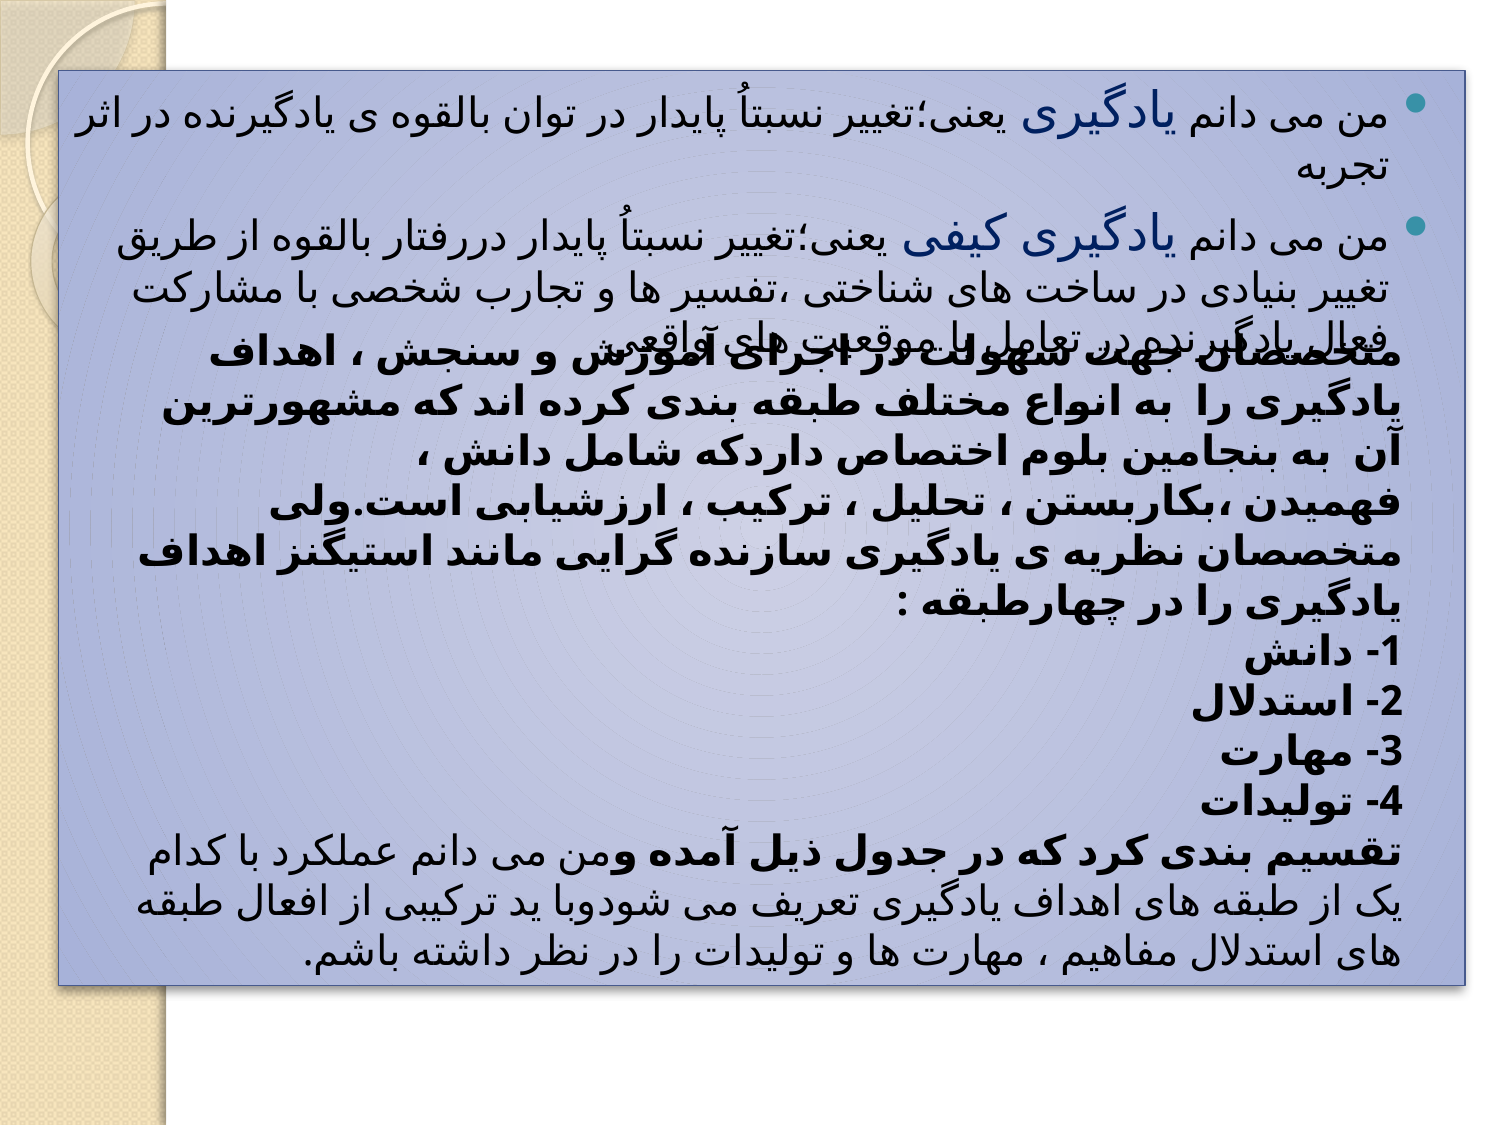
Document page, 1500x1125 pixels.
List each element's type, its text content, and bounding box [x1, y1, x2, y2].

text_box متخصصان جهت سهولت در اجرای آموزش و سنجش ، اهداف یادگیری را به انواع مختلف طبقه بندی کرده اند که مشهورترین آن به بنجامین بلوم اختصاص داردکه شامل دانش ، فهمیدن ،بکاربستن ، تحلیل ، ترکیب ، ارزشیابی است.ولی متخصصان نظریه ی یادگیری سازنده گرایی مانند استیگنز اهداف یادگیری را در چهارطبقه : 1- دانش 2- استدلال 3- مهارت 4- تولیدات تقسیم بندی کرد که در جدول ذیل آمده ومن می دانم عملکرد با کدام یک از طبقه های اهداف یادگیری تعریف می شودوبا ید ترکیبی از افعال طبقه های استدلال مفاهیم ، مهارت ها و تولیدات را در نظر داشته باشم. [117, 316, 1418, 982]
list من می دانم یادگیری یعنی؛تغییر نسبتاُ پایدار در توان بالقوه ی یادگیرنده در اثر تجربه من می دانم یادگیری کیفی یعنی؛تغییر نسبتاُ پایدار دررفتار بالقوه از طریق تغییر بنیادی در ساخت های شناختی ،تفسیر ها و تجارب شخصی با مشارکت فعال یادگیرنده در تعامل با موقعیت های واقعی [58, 70, 1466, 986]
